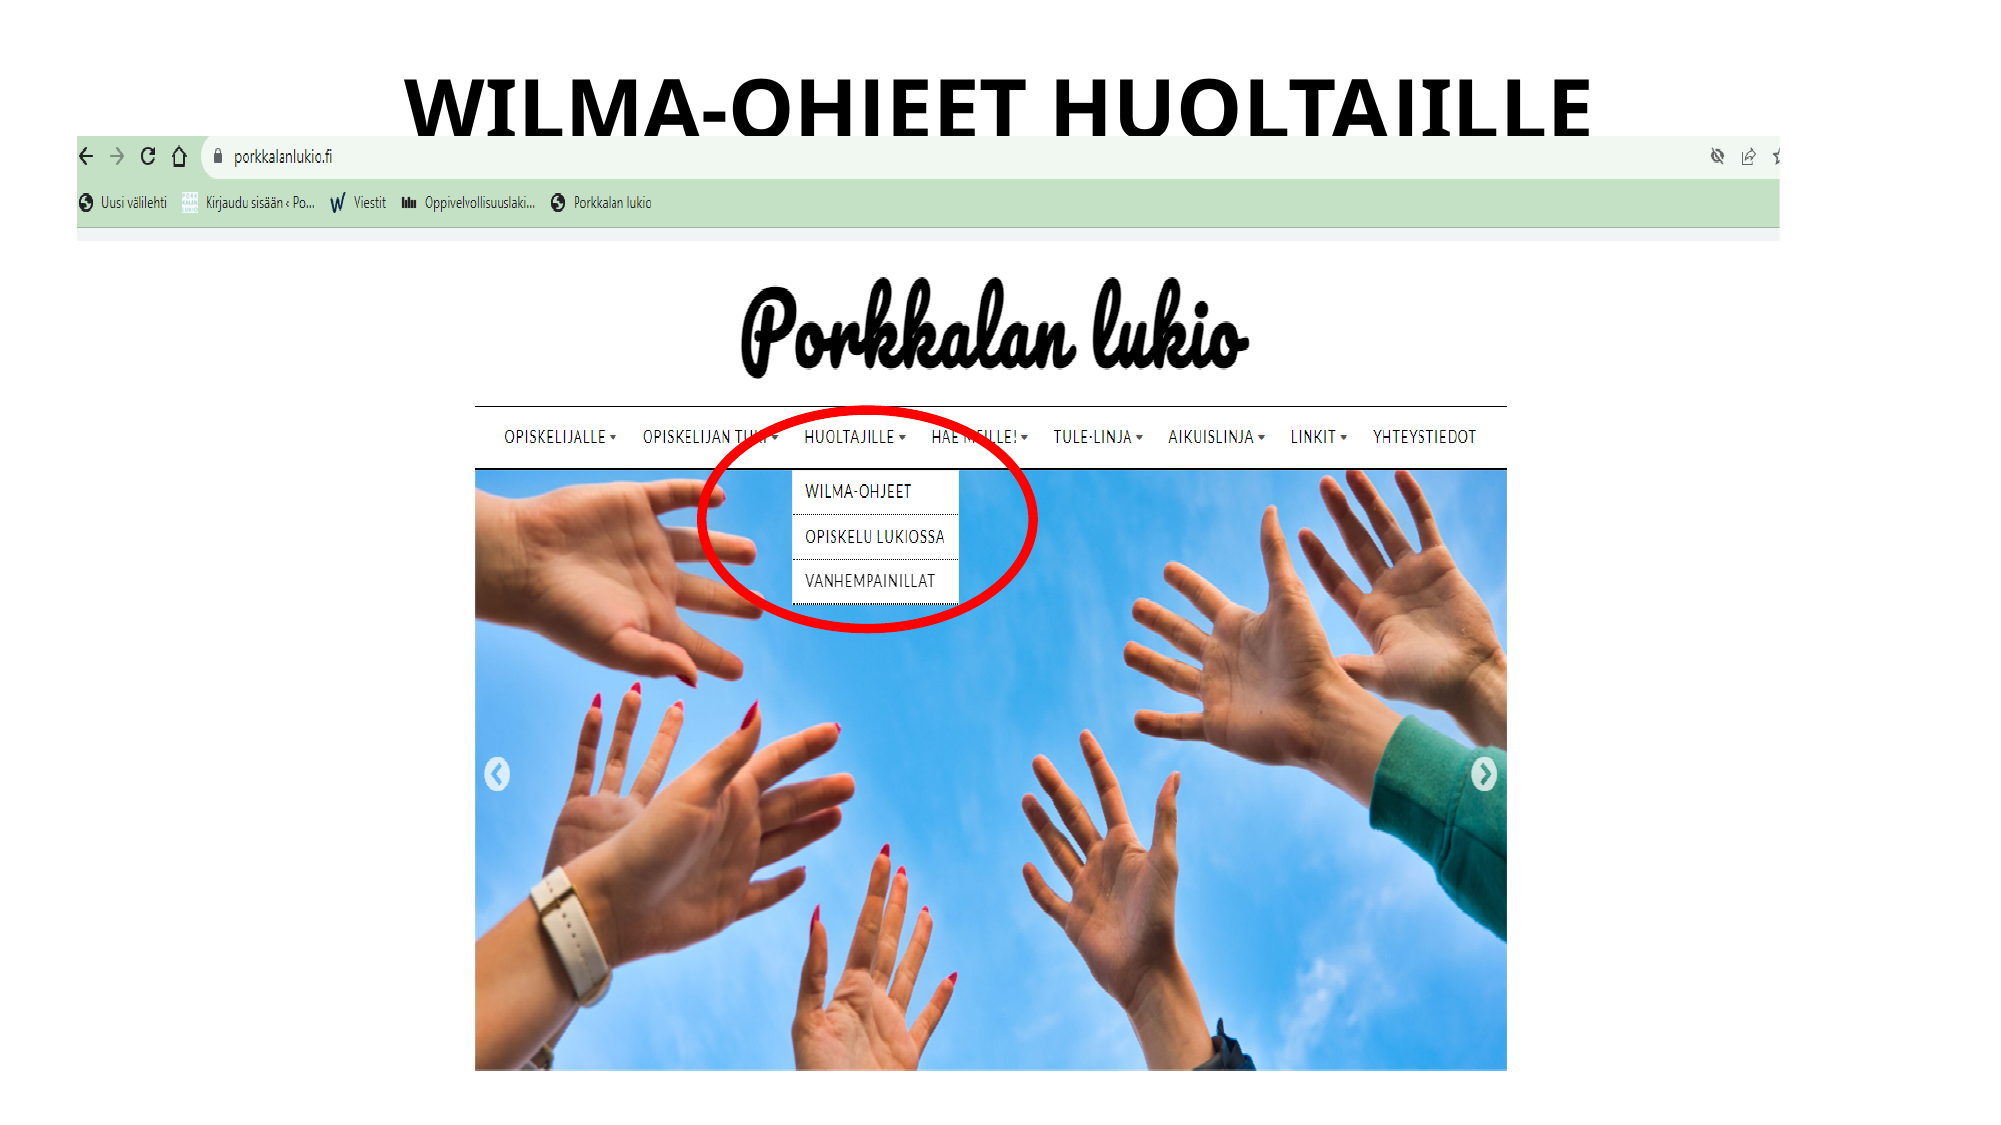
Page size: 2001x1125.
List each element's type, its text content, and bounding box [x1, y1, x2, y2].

title WILMA-OHJEET HUOLTAJILLE [137, 59, 1863, 166]
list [77, 136, 1780, 1093]
